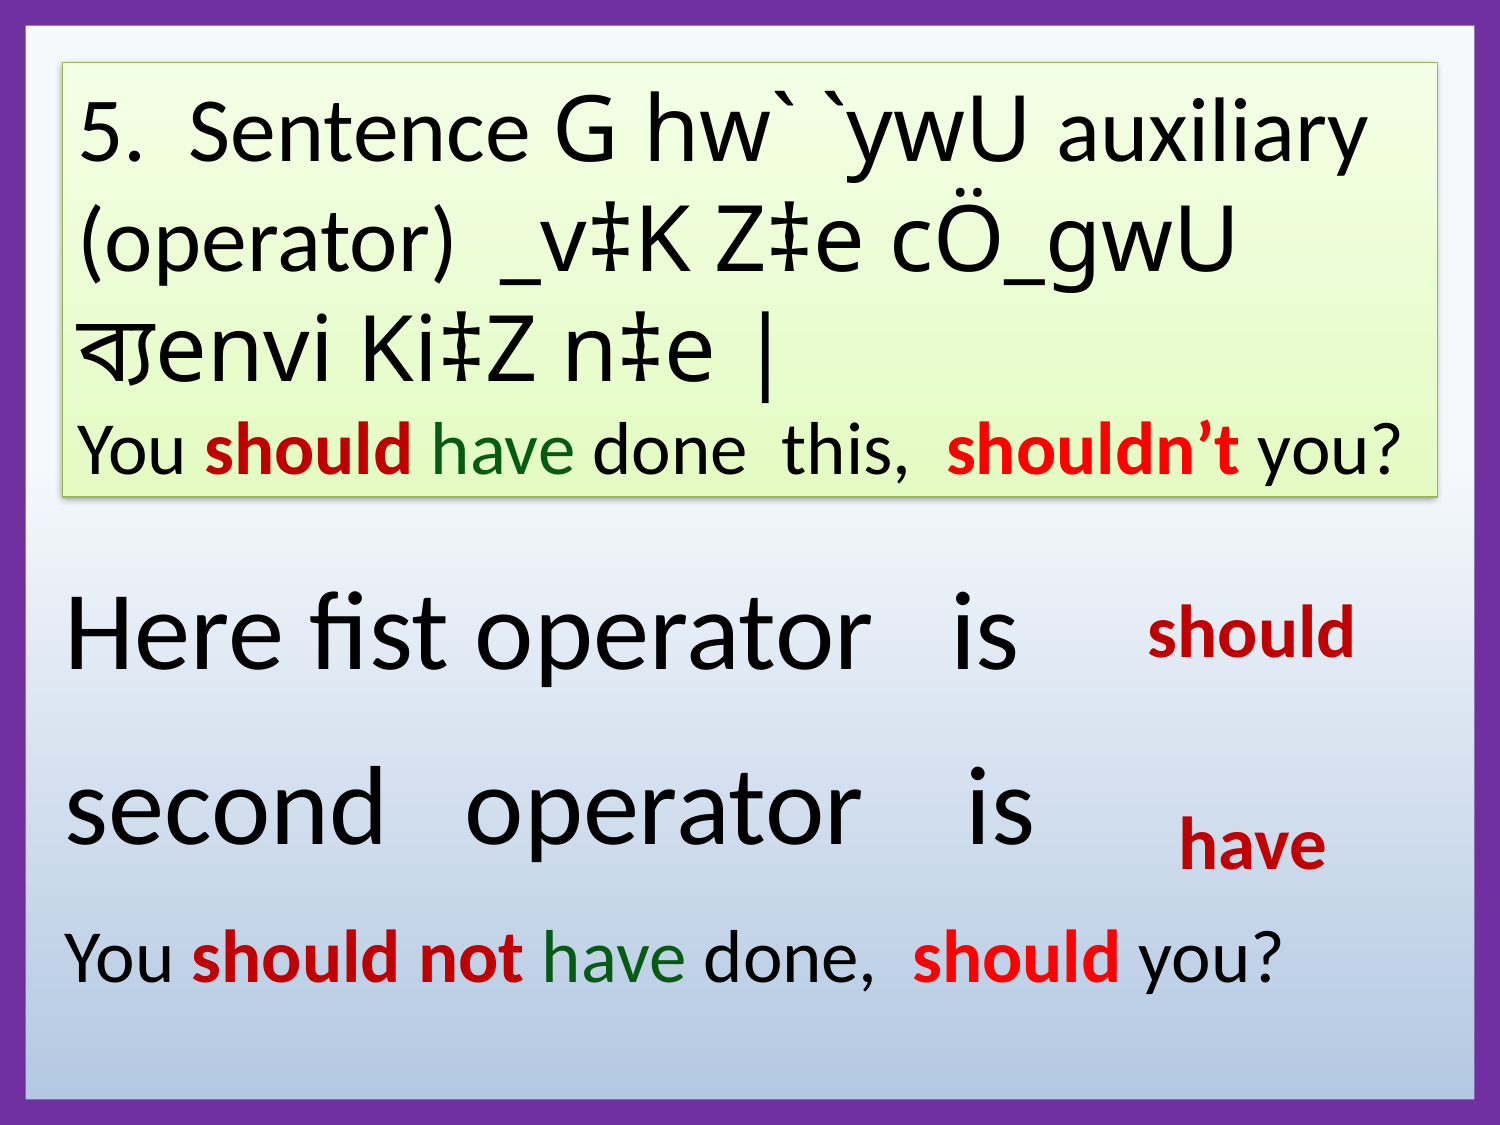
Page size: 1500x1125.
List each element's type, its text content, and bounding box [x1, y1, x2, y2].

text_box You should not have done, should you? [50, 899, 1438, 1005]
text_box [0, 0, 1500, 1125]
text_box Here fist operator is [50, 549, 1438, 700]
text_box 5. Sentence G hw` `ywU auxiliary (operator) _v‡K Z‡e cÖ_gwU ব্যenvi Ki‡Z n‡e | You should have done this, shouldn’t you? [62, 62, 1438, 498]
text_box second operator is [50, 724, 1438, 875]
text_box should [1112, 574, 1393, 680]
text_box have [1112, 787, 1393, 893]
